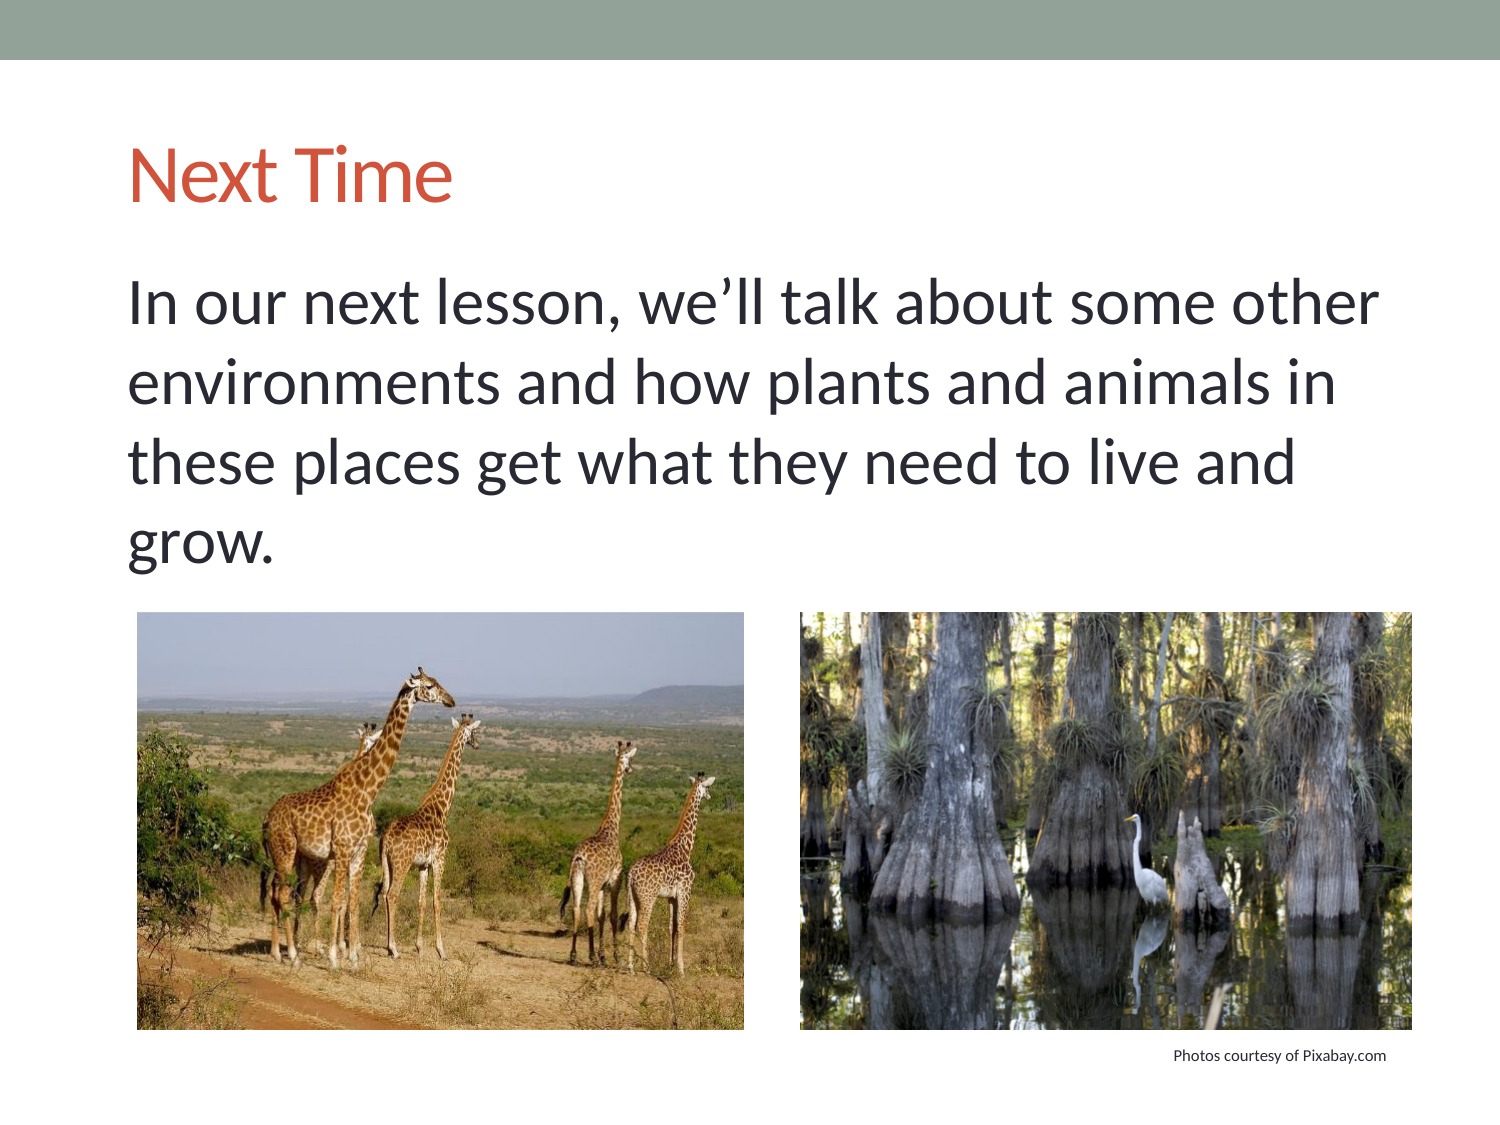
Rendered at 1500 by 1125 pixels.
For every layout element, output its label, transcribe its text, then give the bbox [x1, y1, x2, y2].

picture [137, 612, 744, 1030]
text_box Photos courtesy of Pixabay.com [1137, 1038, 1403, 1080]
title Next Time [112, 87, 1425, 249]
picture [799, 612, 1412, 1030]
list In our next lesson, we’ll talk about some other environments and how plants and animals in these places get what they need to live and grow. [112, 249, 1425, 1063]
